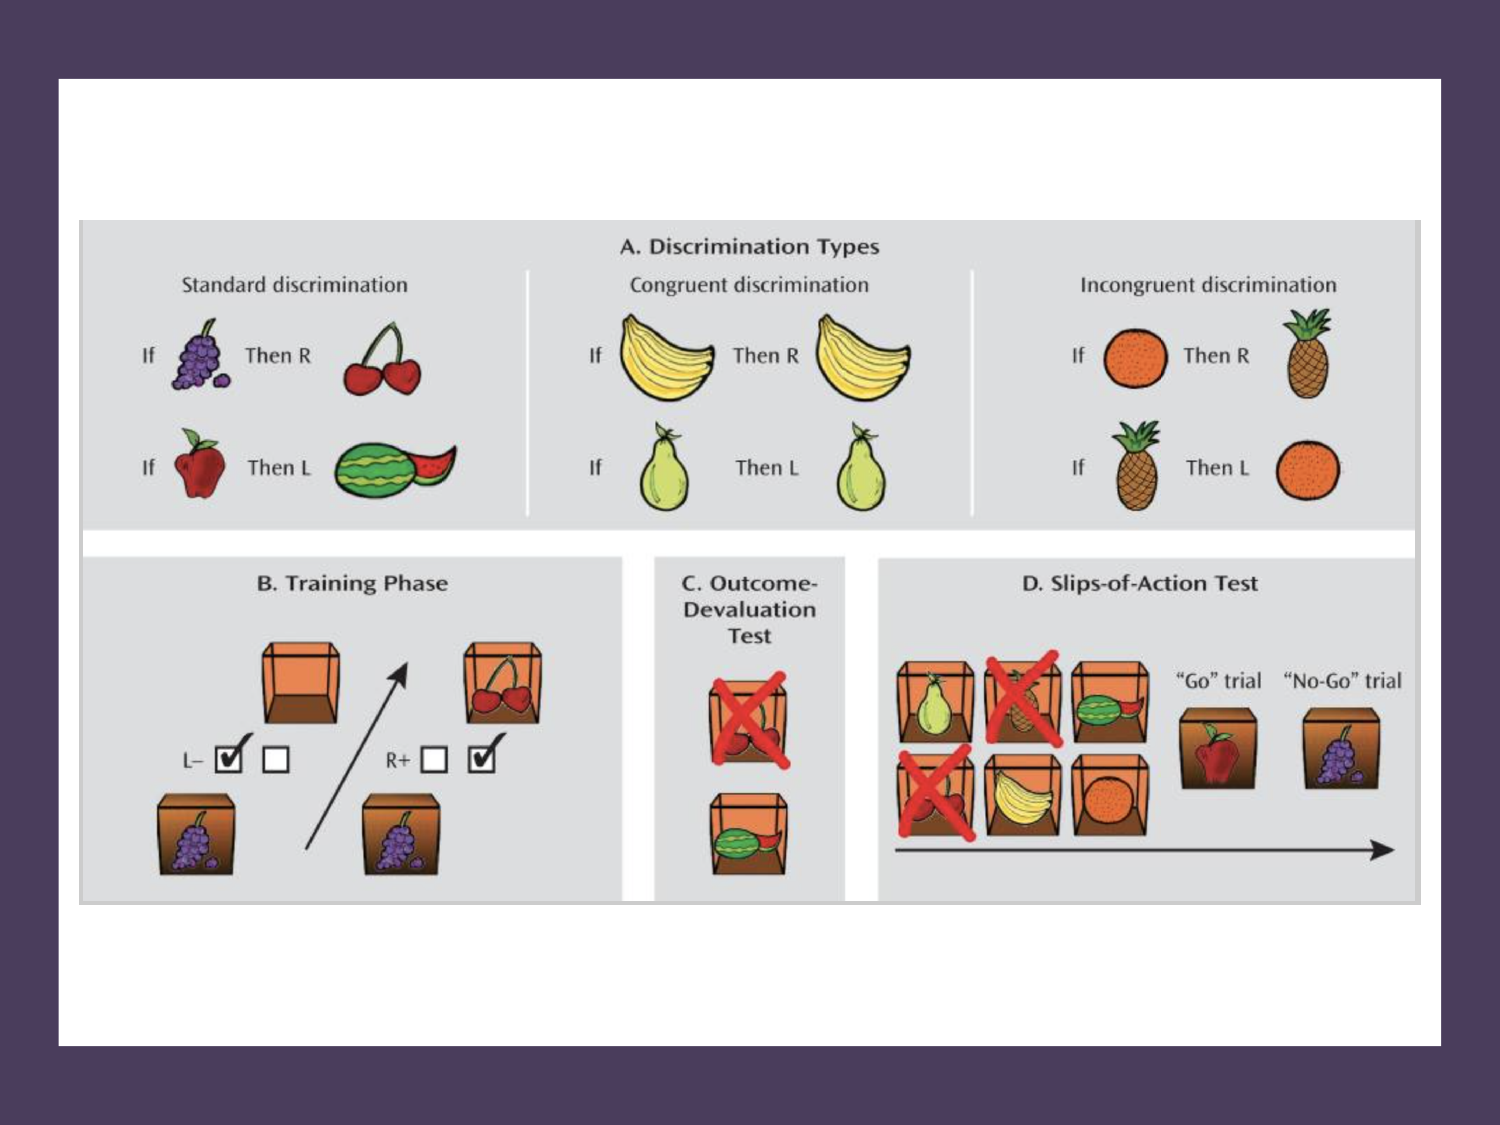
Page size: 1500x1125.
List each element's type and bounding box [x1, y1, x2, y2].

text_box [0, 0, 1500, 1125]
picture [78, 220, 1422, 905]
text_box [57, 77, 1443, 1048]
